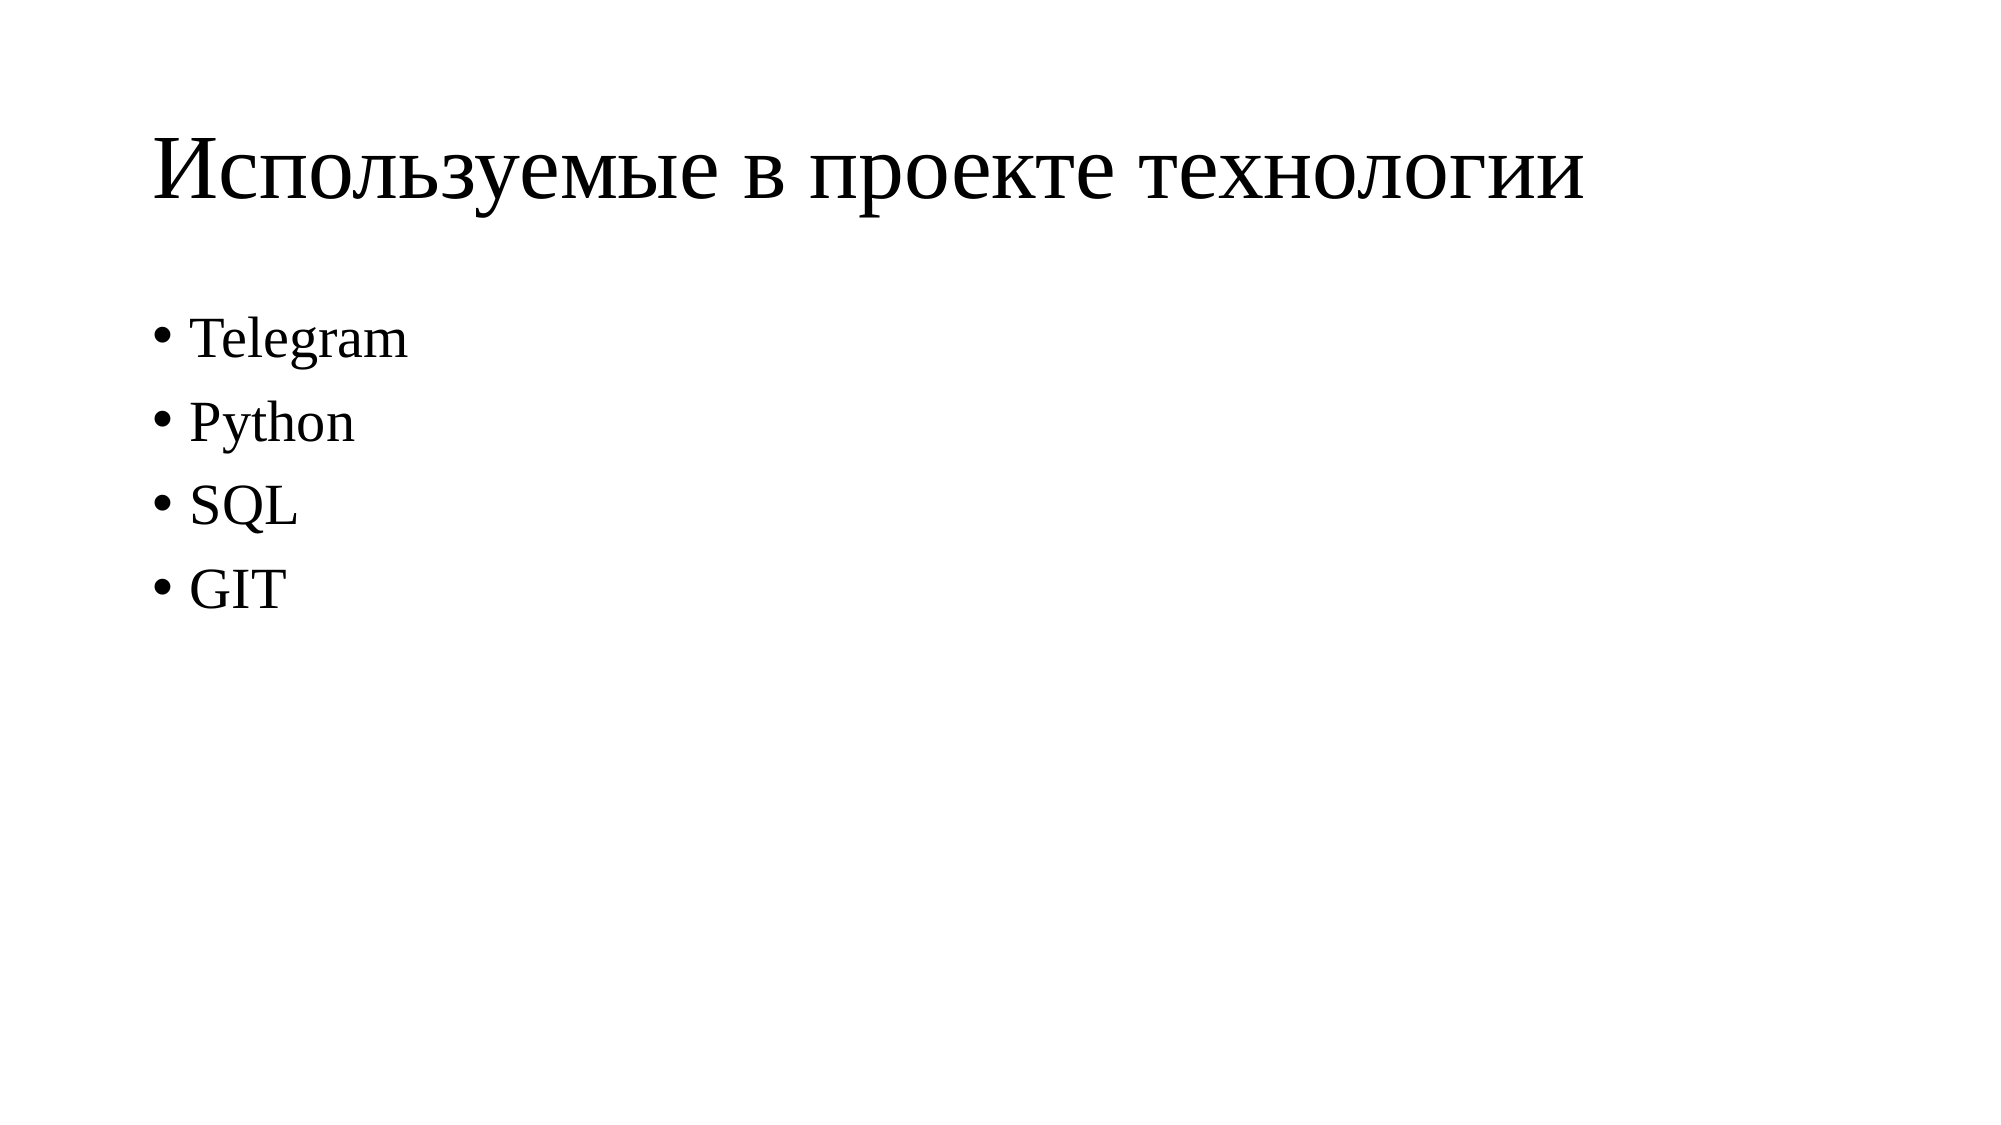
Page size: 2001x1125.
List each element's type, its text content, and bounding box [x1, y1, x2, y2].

list Telegram Python SQL GIT [137, 299, 1863, 1014]
title Используемые в проекте технологии [137, 59, 1863, 278]
